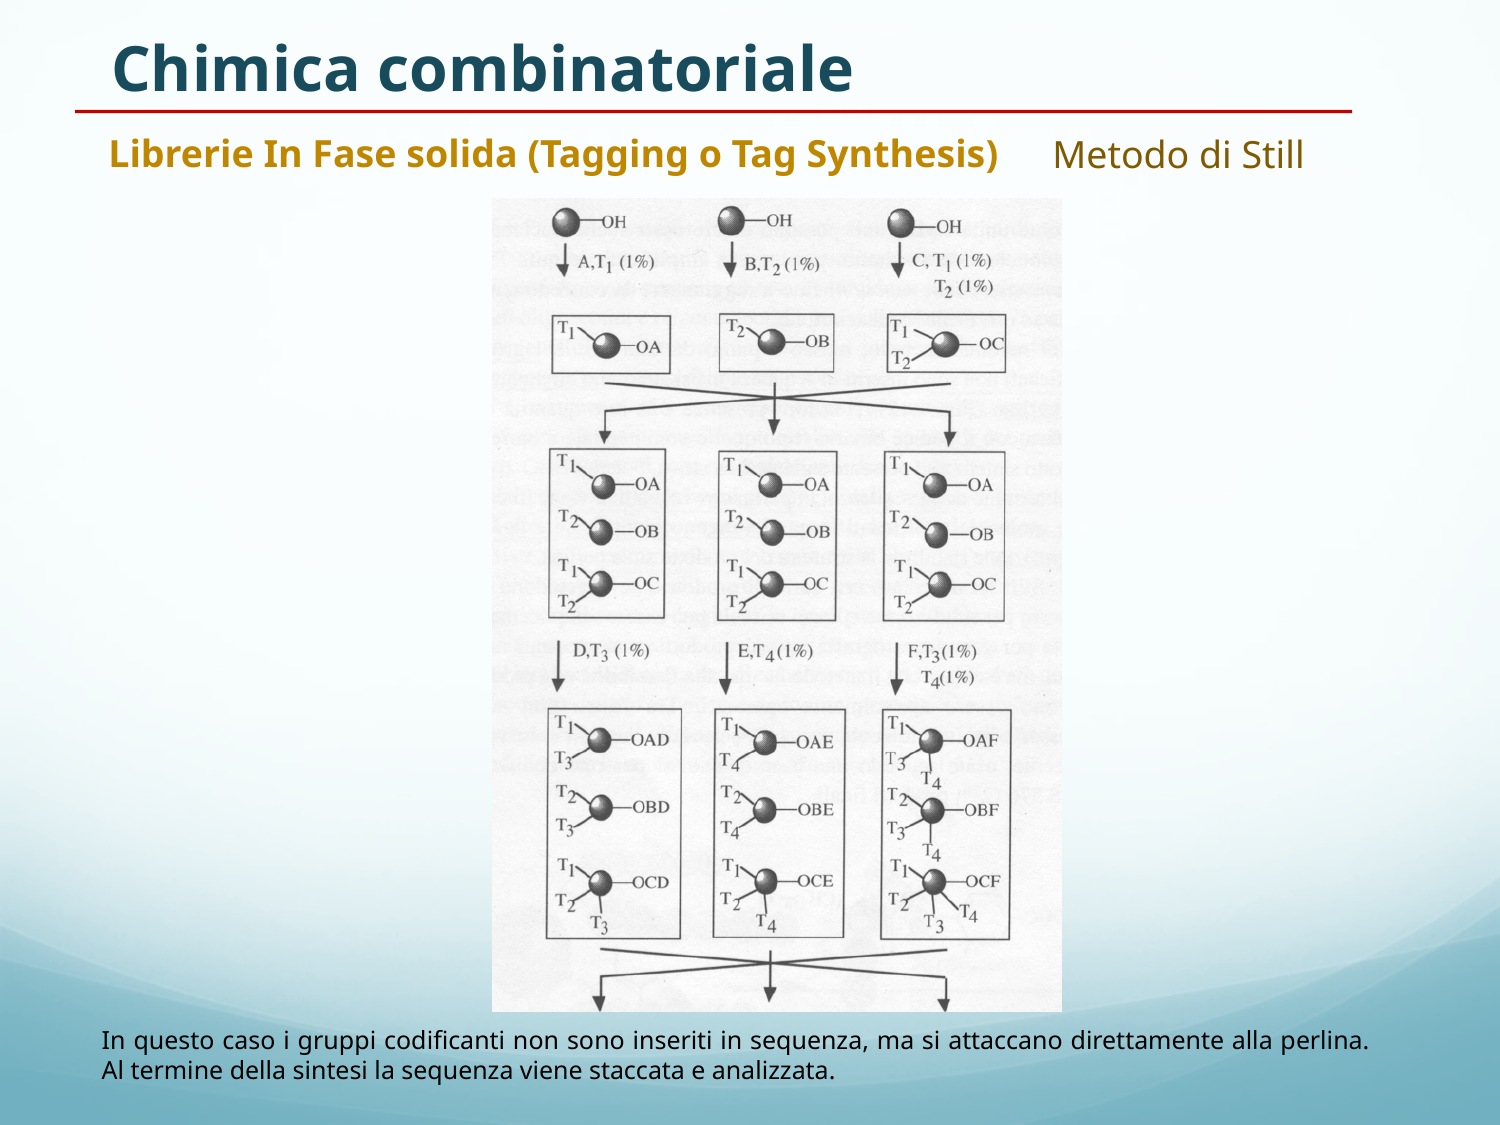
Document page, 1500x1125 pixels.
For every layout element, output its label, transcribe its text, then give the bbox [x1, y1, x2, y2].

text_box Librerie In Fase solida (Tagging o Tag Synthesis) [93, 122, 1015, 183]
text_box In questo caso i gruppi codificanti non sono inseriti in sequenza, ma si attaccano direttamente alla perlina. Al termine della sintesi la sequenza viene staccata e analizzata. [86, 1017, 1387, 1092]
text_box Chimica combinatoriale [96, 21, 870, 111]
picture [491, 197, 1062, 1013]
text_box Metodo di Still [1037, 123, 1321, 184]
